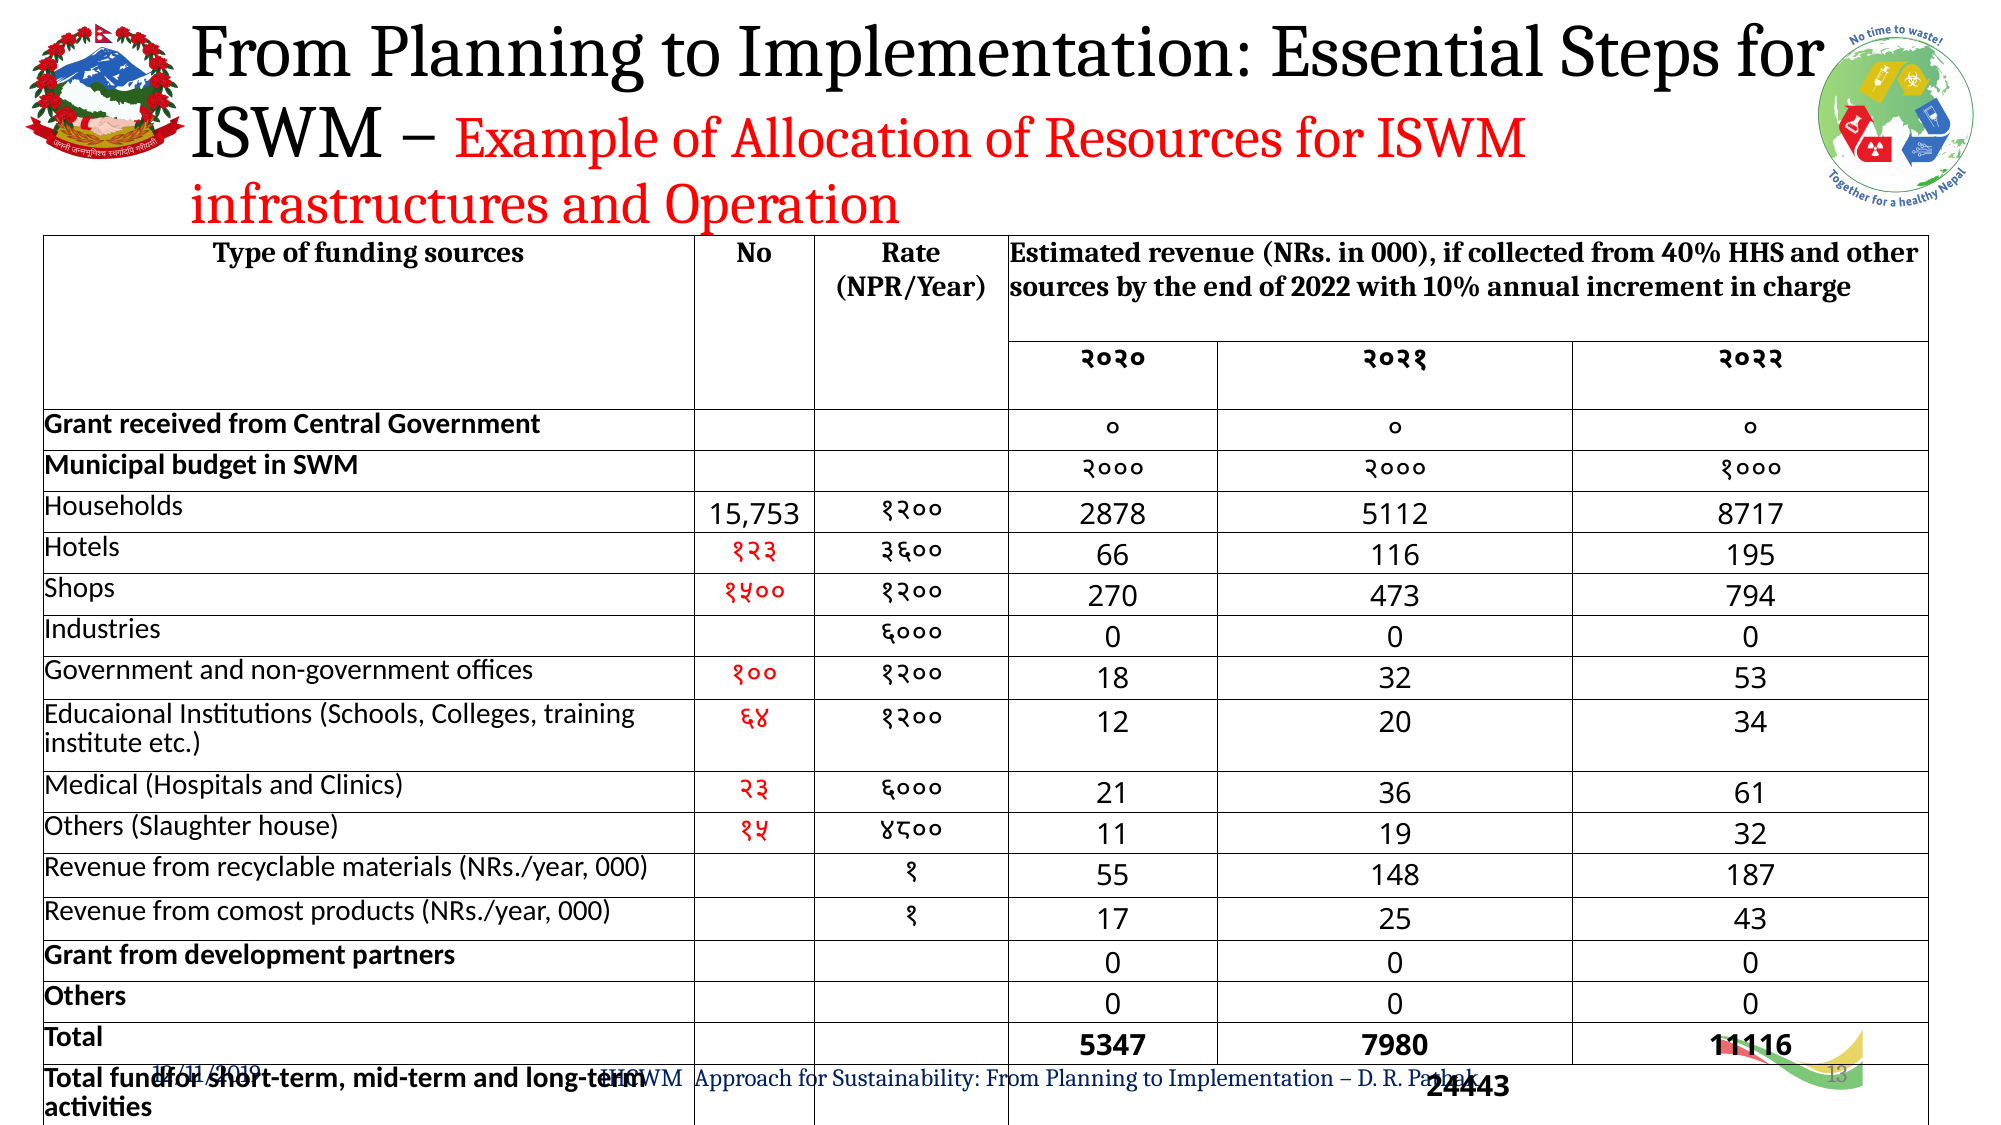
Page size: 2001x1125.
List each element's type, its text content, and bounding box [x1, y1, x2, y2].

table_cell Hotels [44, 533, 694, 573]
table_cell [815, 1065, 1008, 1125]
table_cell 5112 [1218, 492, 1572, 532]
table_cell ० [1573, 410, 1928, 450]
table_cell ३६०० [815, 533, 1008, 573]
table_cell ० [1218, 410, 1572, 450]
table_cell २०२० [1009, 342, 1217, 409]
table_cell 24443 [1009, 1065, 1928, 1125]
table_header Type of funding sources [44, 236, 694, 409]
table_cell 15,753 [695, 492, 814, 532]
table_cell ४८०० [815, 813, 1008, 853]
table_cell Total fundfor short-term, mid-term and long-term activities [44, 1065, 694, 1125]
table_cell [695, 1023, 814, 1064]
table_cell 0 [1009, 941, 1217, 981]
table_cell 116 [1218, 533, 1572, 573]
table_cell [695, 616, 814, 656]
table_cell ६००० [815, 616, 1008, 656]
table_cell Shops [44, 574, 694, 615]
table_cell Others [44, 982, 694, 1022]
table_cell १०० [695, 657, 814, 699]
table_cell [815, 982, 1008, 1022]
table_cell 0 [1009, 982, 1217, 1022]
table_cell [695, 898, 814, 940]
table_cell 11116 [1573, 1023, 1928, 1064]
table_cell 148 [1218, 854, 1572, 897]
table_cell 195 [1573, 533, 1928, 573]
table_cell 36 [1218, 772, 1572, 812]
table_cell [815, 941, 1008, 981]
table_cell 473 [1218, 574, 1572, 615]
table_cell 25 [1218, 898, 1572, 940]
table_cell १ [815, 898, 1008, 940]
table_cell 61 [1573, 772, 1928, 812]
table_cell 32 [1573, 813, 1928, 853]
table_cell 0 [1218, 982, 1572, 1022]
table_header Rate (NPR/Year) [815, 236, 1008, 409]
table_cell १२०० [815, 492, 1008, 532]
table_cell ६४ [695, 700, 814, 771]
table_cell Government and non-government offices [44, 657, 694, 699]
table_cell २०२१ [1218, 342, 1572, 409]
table_cell Medical (Hospitals and Clinics) [44, 772, 694, 812]
table_cell 32 [1218, 657, 1572, 699]
table_cell 55 [1009, 854, 1217, 897]
table_cell १२३ [695, 533, 814, 573]
table_cell १२०० [815, 700, 1008, 771]
table_cell Industries [44, 616, 694, 656]
picture [22, 22, 175, 161]
table_cell 66 [1009, 533, 1217, 573]
table_cell १२०० [815, 574, 1008, 615]
table_header No [695, 236, 814, 409]
table_cell 187 [1573, 854, 1928, 897]
table_cell 794 [1573, 574, 1928, 615]
table_cell 2878 [1009, 492, 1217, 532]
table_cell [815, 1023, 1008, 1064]
table_cell [695, 982, 814, 1022]
table_cell [695, 854, 814, 897]
table_cell २००० [1218, 451, 1572, 491]
table_cell Others (Slaughter house) [44, 813, 694, 853]
table_cell [695, 1065, 814, 1125]
table_cell १००० [1573, 451, 1928, 491]
table_cell ६००० [815, 772, 1008, 812]
table_cell 19 [1218, 813, 1572, 853]
table_cell 43 [1573, 898, 1928, 940]
table_cell [695, 451, 814, 491]
table_cell १५०० [695, 574, 814, 615]
table_cell 53 [1573, 657, 1928, 699]
table_cell Total [44, 1023, 694, 1064]
table_cell Revenue from comost products (NRs./year, 000) [44, 898, 694, 940]
table_cell 270 [1009, 574, 1217, 615]
table_cell २३ [695, 772, 814, 812]
table_cell 0 [1573, 982, 1928, 1022]
table_cell 0 [1573, 616, 1928, 656]
table_cell [815, 410, 1008, 450]
table_cell १५ [695, 813, 814, 853]
table_cell 0 [1218, 616, 1572, 656]
table_cell 17 [1009, 898, 1217, 940]
table_cell Grant received from Central Government [44, 410, 694, 450]
table_cell 0 [1218, 941, 1572, 981]
table_cell 0 [1009, 616, 1217, 656]
table_cell Grant from development partners [44, 941, 694, 981]
table_cell Households [44, 492, 694, 532]
table_cell 8717 [1573, 492, 1928, 532]
table_cell १ [815, 854, 1008, 897]
table_cell Municipal budget in SWM [44, 451, 694, 491]
table_cell २०२२ [1573, 342, 1928, 409]
table_cell 34 [1573, 700, 1928, 771]
table_cell 18 [1009, 657, 1217, 699]
table_cell 7980 [1218, 1023, 1572, 1064]
table_cell २००० [1009, 451, 1217, 491]
table_cell ० [1009, 410, 1217, 450]
table_cell [815, 451, 1008, 491]
table_cell Revenue from recyclable materials (NRs./year, 000) [44, 854, 694, 897]
table_cell 21 [1009, 772, 1217, 812]
table_cell 5347 [1009, 1023, 1217, 1064]
table_cell Educaional Institutions (Schools, Colleges, training institute etc.) [44, 700, 694, 771]
table_cell [695, 941, 814, 981]
table_cell 0 [1573, 941, 1928, 981]
table_header Estimated revenue (NRs. in 000), if collected from 40% HHS and other sources by the end of 2022 with 10% annual increment in charge [1009, 236, 1928, 341]
table_cell 11 [1009, 813, 1217, 853]
table_cell 20 [1218, 700, 1572, 771]
table_cell १२०० [815, 657, 1008, 699]
picture [1897, 22, 1978, 209]
table_cell [695, 410, 814, 450]
table_cell 12 [1009, 700, 1217, 771]
text_box From Planning to Implementation: Essential Steps for ISWM – Example of Allocation of Resources for ISWM infrastructures and Operation [175, 4, 1897, 234]
